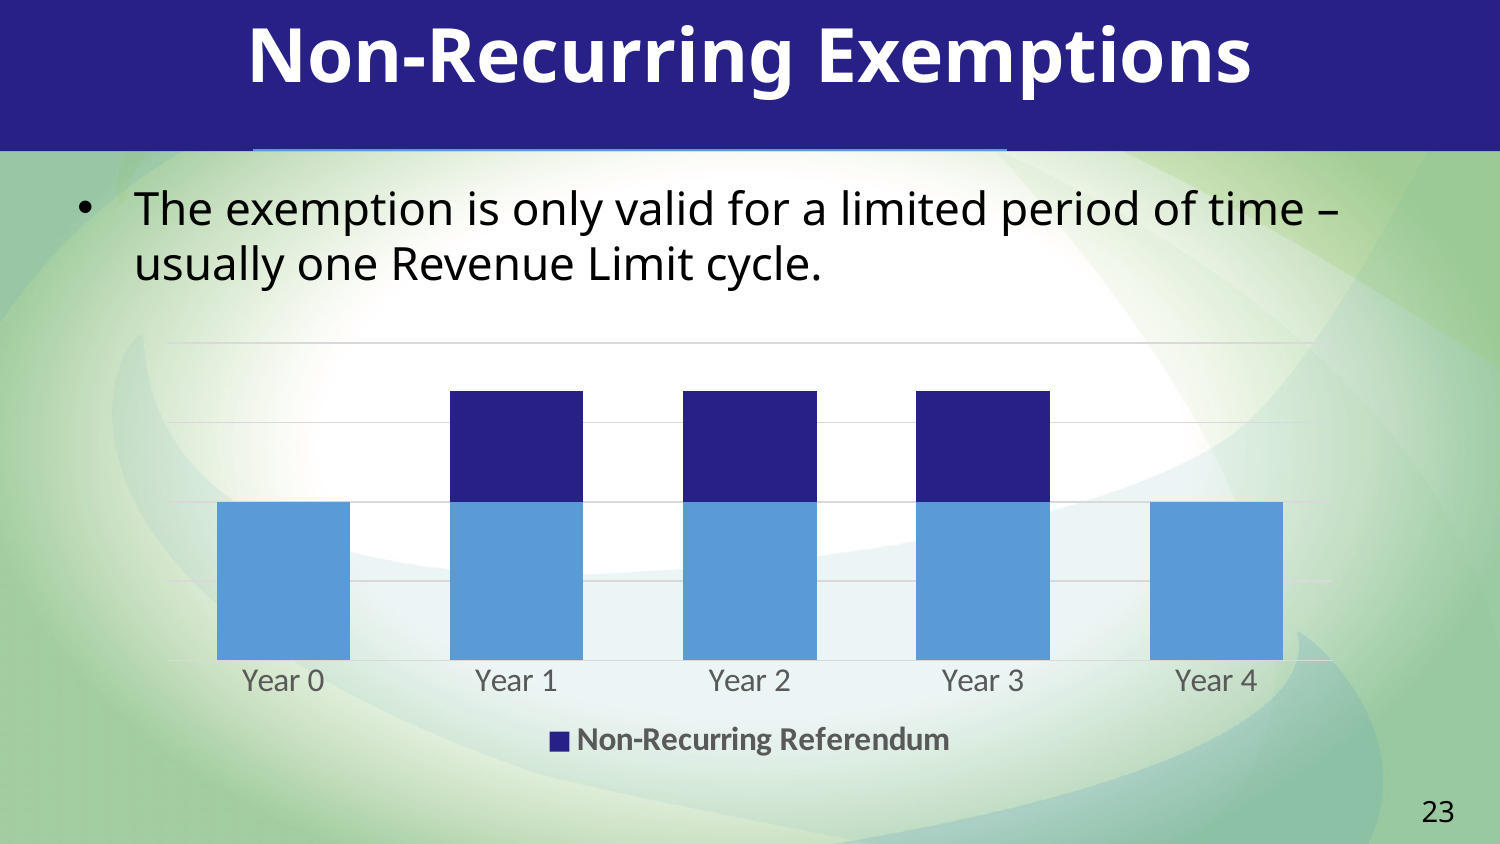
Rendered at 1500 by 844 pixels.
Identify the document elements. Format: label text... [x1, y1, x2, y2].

chart [142, 334, 1358, 765]
text_box The exemption is only valid for a limited period of time – usually one Revenue Limit cycle. [62, 172, 1407, 297]
text_box $500,000 [0, 152, 1500, 844]
text_box Non-Recurring Exemptions [0, 0, 1500, 152]
